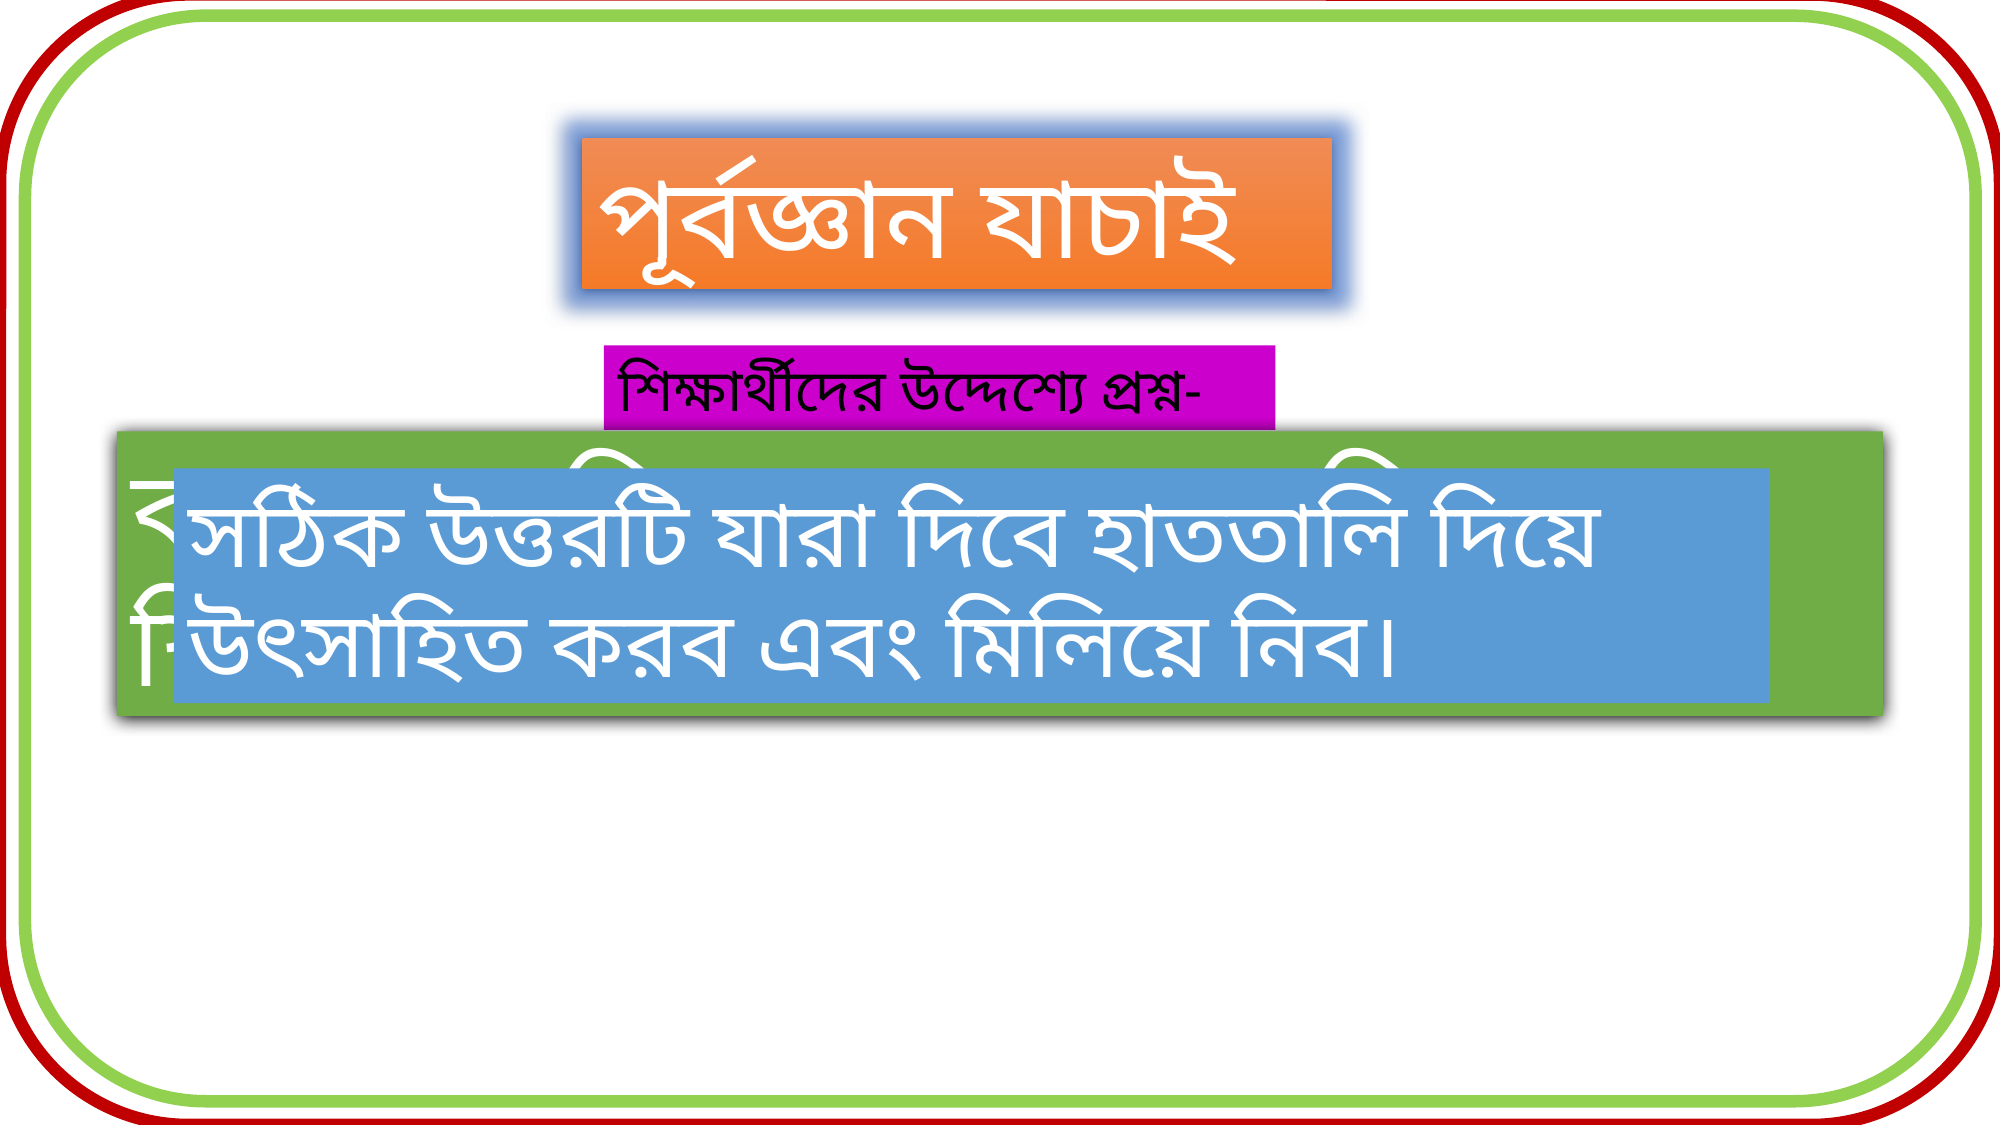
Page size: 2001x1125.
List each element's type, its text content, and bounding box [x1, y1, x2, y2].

text_box বলতো দেখি, তোমাদের শ্রেণির শিক্ষার্থীরা তোমাদের সম্পর্কে কী হয় । [116, 430, 1884, 717]
text_box পূর্বজ্ঞান যাচাই [582, 138, 1332, 289]
text_box [0, 0, 2000, 1125]
text_box সঠিক উত্তরটি যারা দিবে হাততালি দিয়ে উৎসাহিত করব এবং মিলিয়ে নিব। [172, 467, 1771, 705]
text_box শিক্ষার্থীদের উদ্দেশ্যে প্রশ্ন- [603, 345, 1276, 418]
text_box [24, 15, 1977, 1102]
